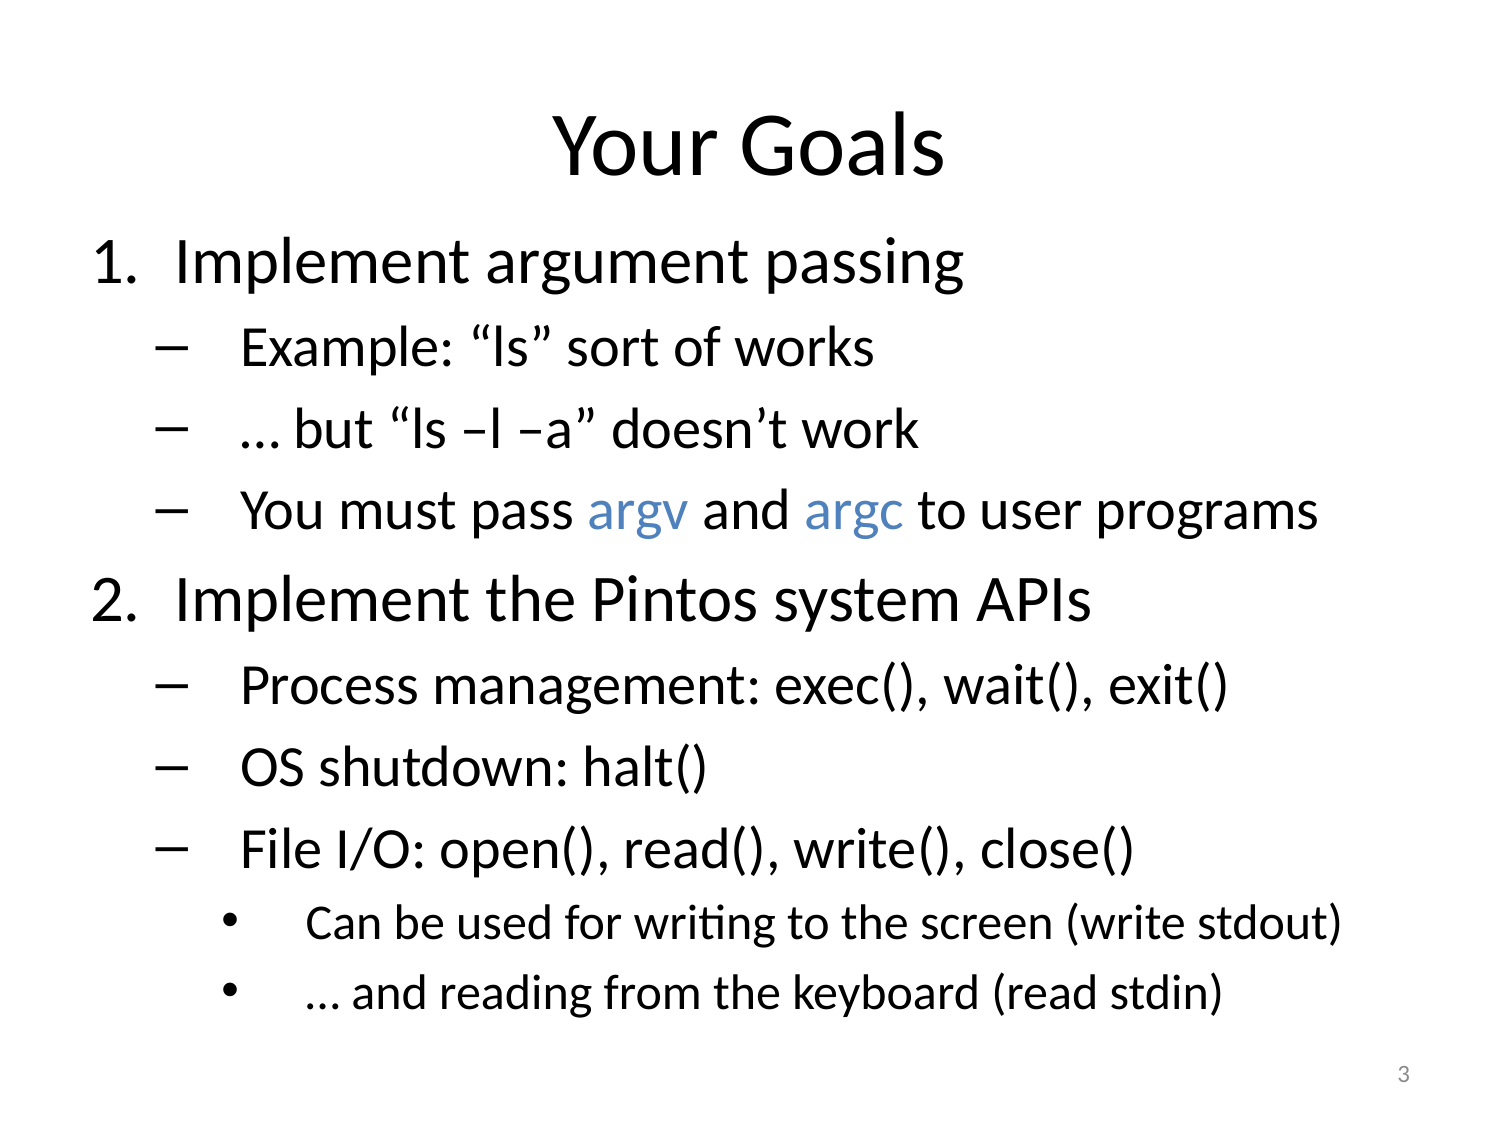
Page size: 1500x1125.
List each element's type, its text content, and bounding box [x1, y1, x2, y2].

slide_number 3 [1074, 1042, 1425, 1103]
title Your Goals [75, 45, 1425, 208]
list Implement argument passing Example: “ls” sort of works … but “ls –l –a” doesn’t work You must pass argv and argc to user programs Implement the Pintos system APIs Process management: exec(), wait(), exit() OS shutdown: halt() File I/O: open(), read(), write(), close() Can be used for writing to the screen (write stdout) … and reading from the keyboard (read stdin) [75, 208, 1425, 1072]
